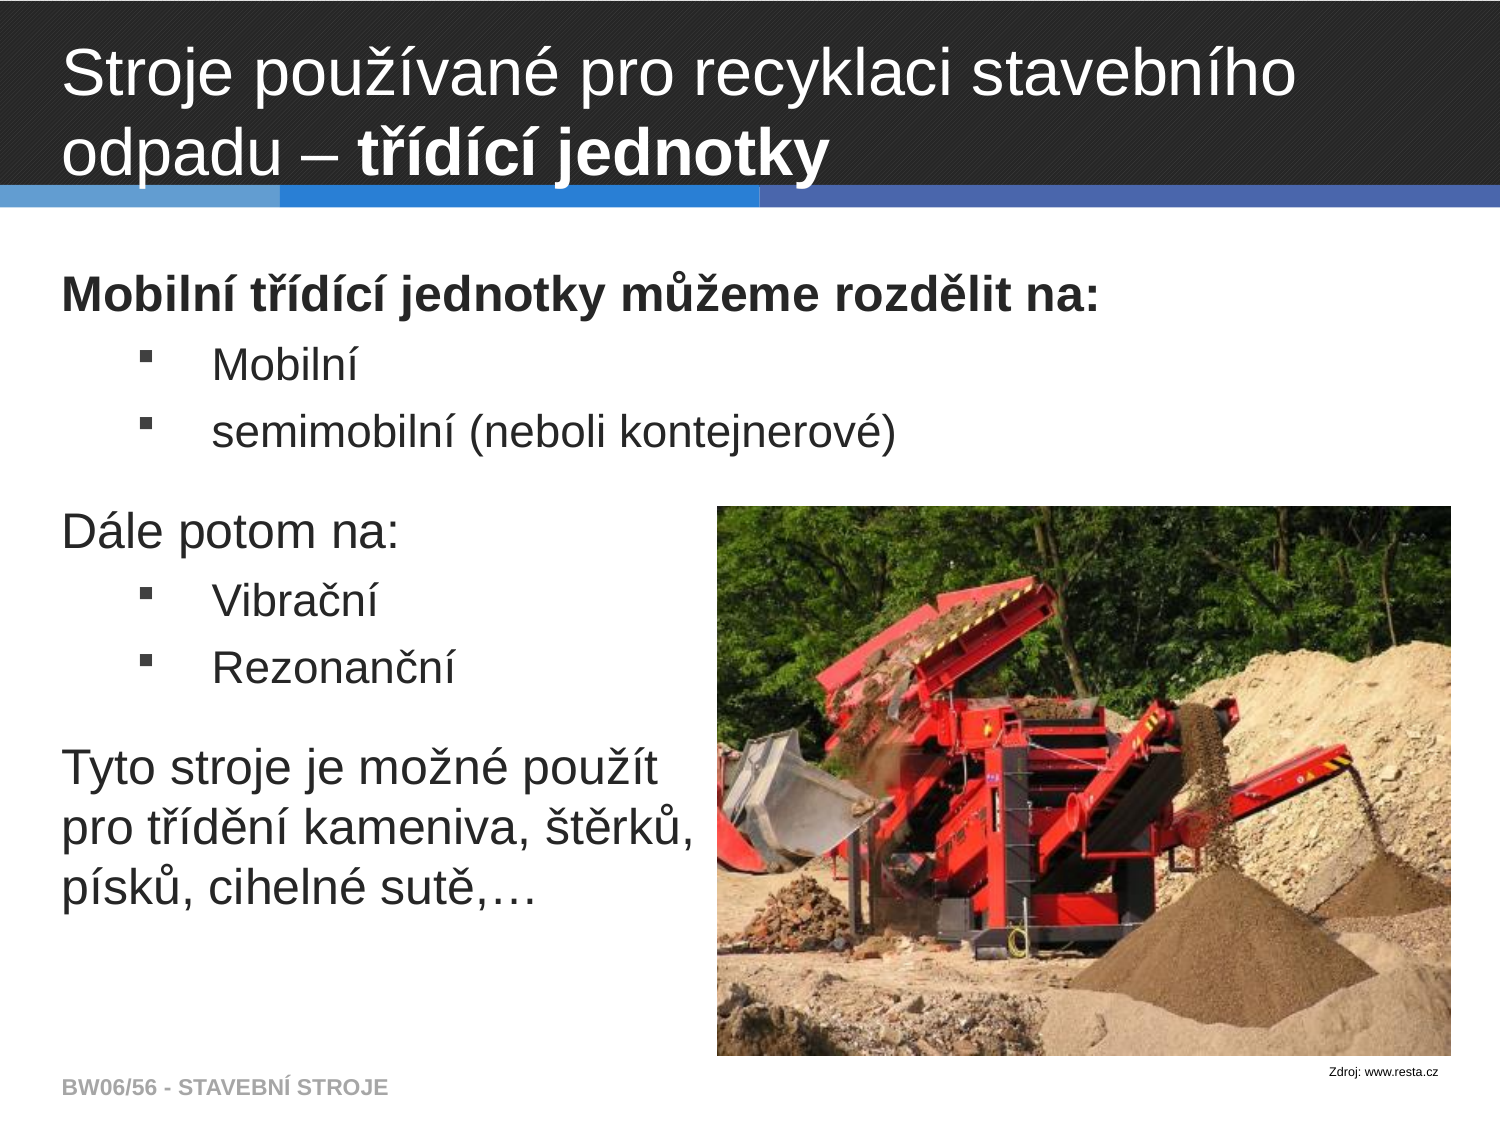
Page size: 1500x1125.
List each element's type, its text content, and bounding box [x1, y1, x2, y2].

footer BW06/56 - STAVEBNÍ STROJE [46, 1055, 1052, 1116]
picture [716, 505, 1451, 1057]
text_box Zdroj: www.resta.cz [1314, 1068, 1454, 1087]
title Stroje používané pro recyklaci stavebního odpadu – třídící jednotky [46, 29, 1453, 189]
list Mobilní třídící jednotky můžeme rozdělit na: Mobilní semimobilní (neboli kontejnerové) Dále potom na: Vibrační Rezonanční Tyto stroje je možné použít pro třídění kameniva, štěrků, písků, cihelné sutě,… [46, 254, 1454, 1019]
